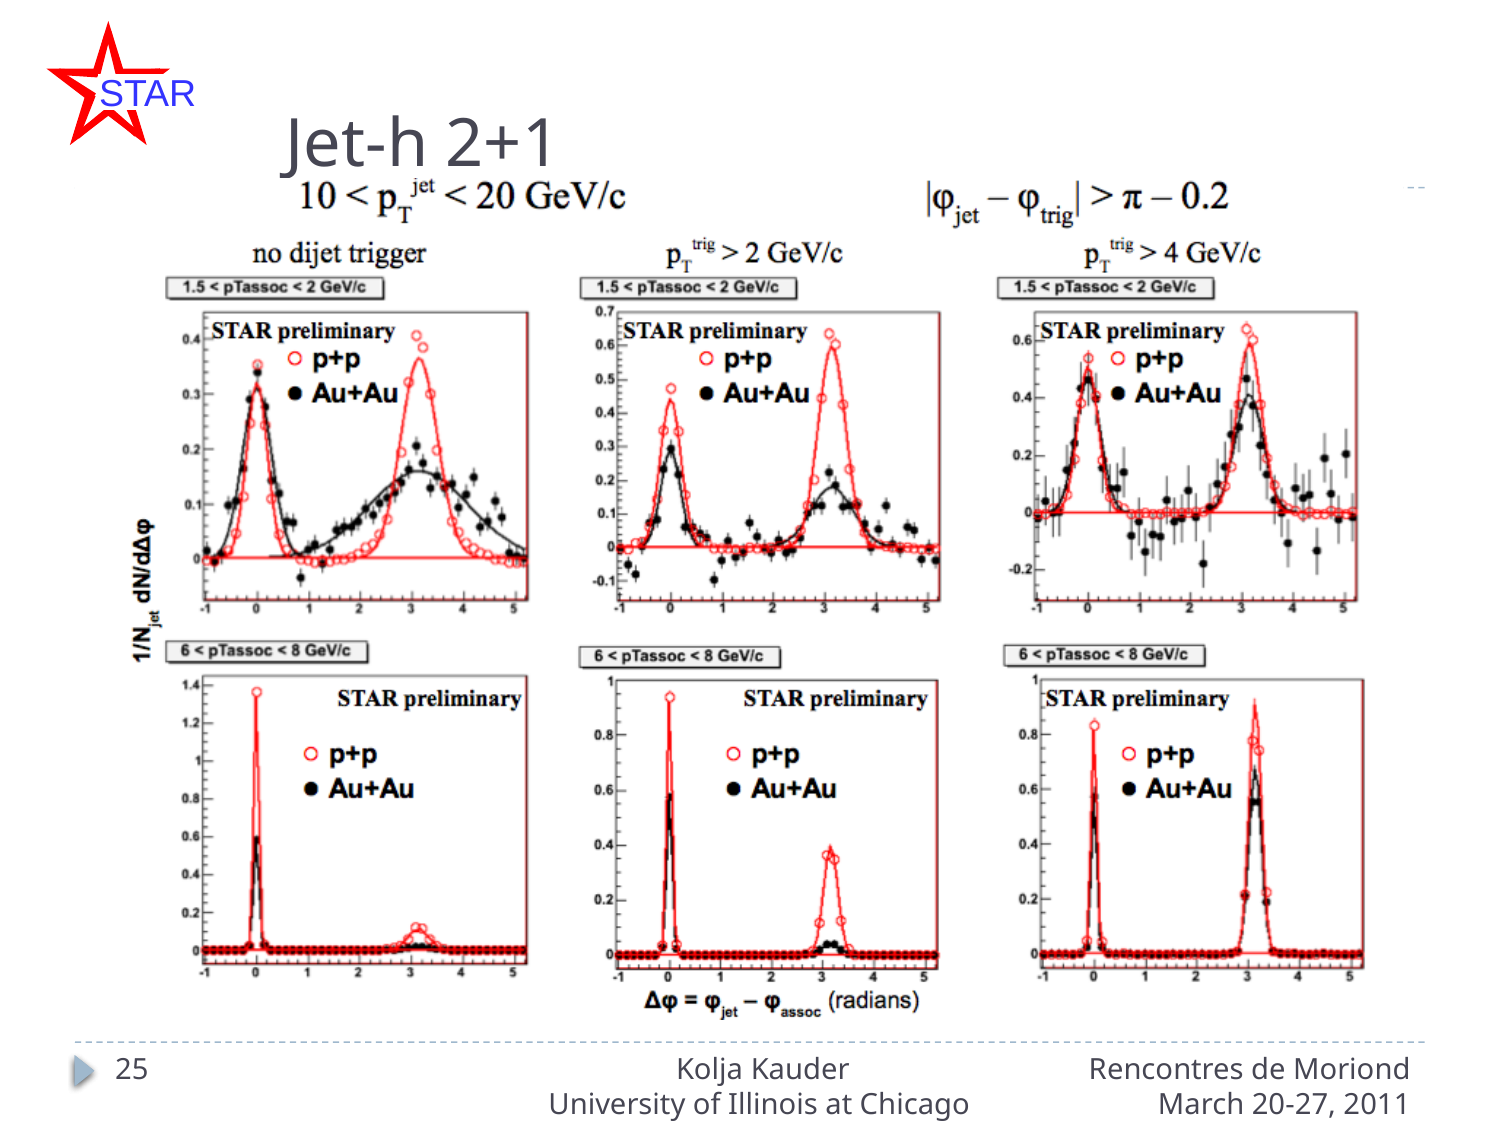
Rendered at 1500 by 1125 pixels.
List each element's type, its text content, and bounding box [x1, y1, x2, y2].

title Jet-h 2+1 [271, 37, 1425, 188]
picture [74, 178, 1403, 1021]
footer Kolja Kauder University of Illinois at Chicago [475, 1042, 1051, 1103]
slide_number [1051, 1042, 1426, 1103]
slide_number 25 [100, 1042, 426, 1103]
